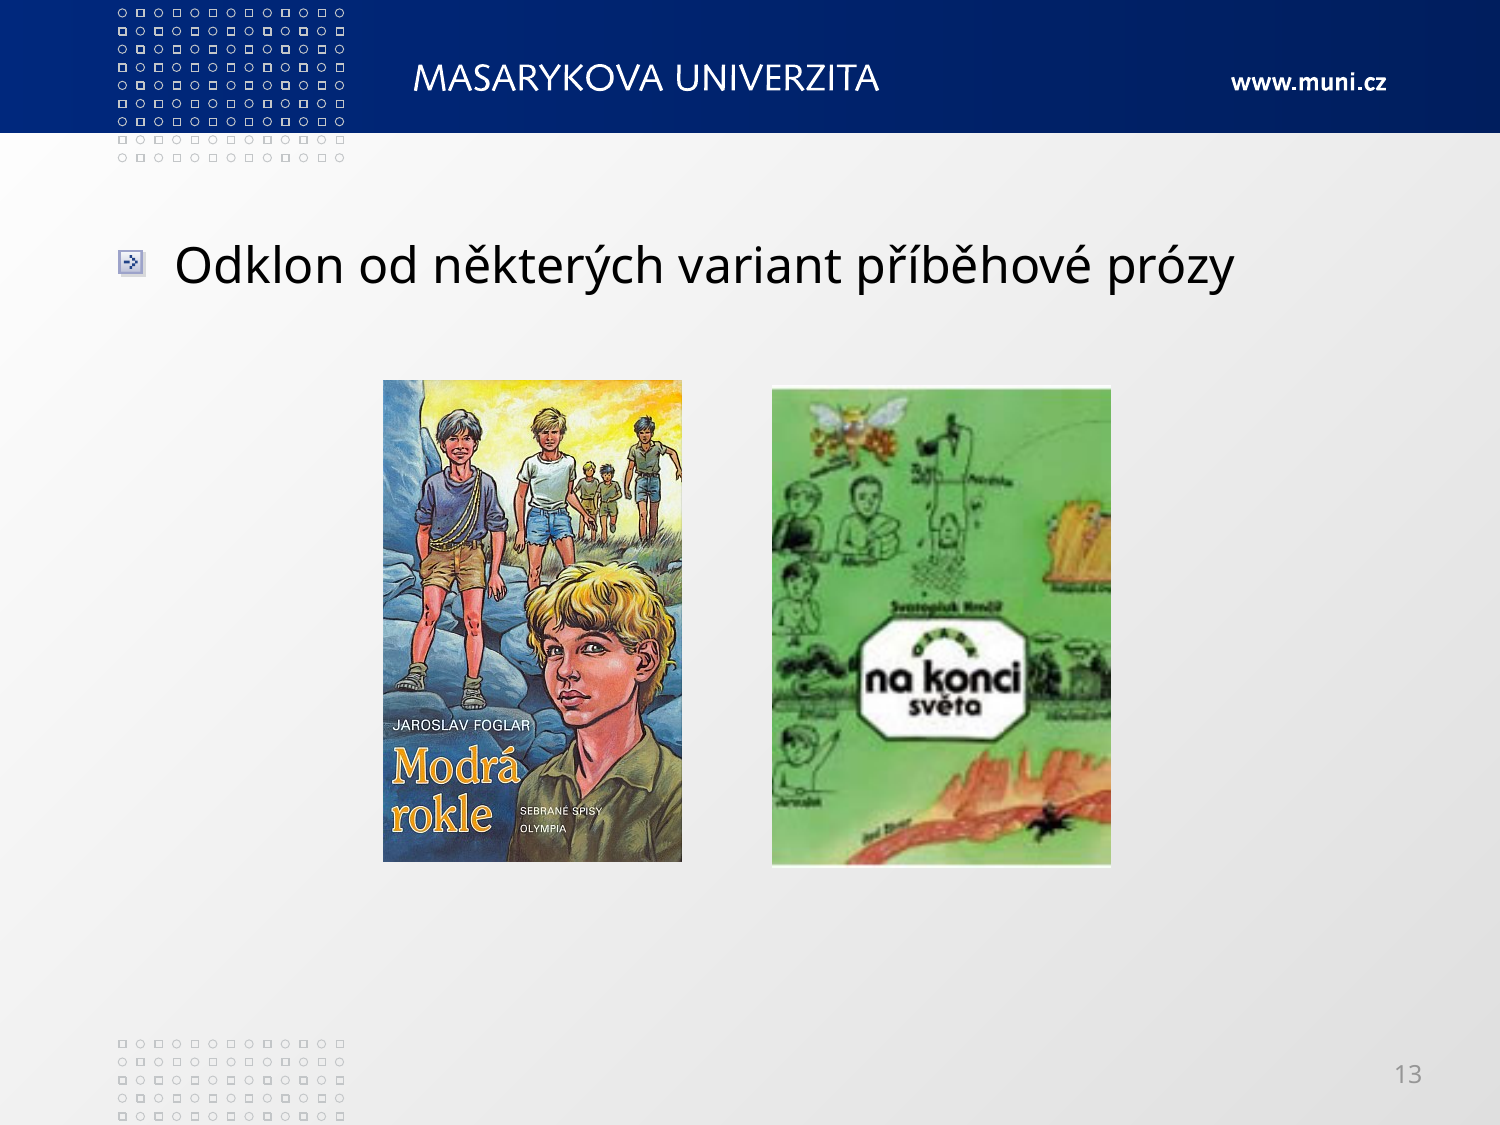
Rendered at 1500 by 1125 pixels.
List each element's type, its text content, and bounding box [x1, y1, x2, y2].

list Odklon od některých variant příběhové prózy [117, 233, 1470, 1007]
slide_number 13 [1124, 1024, 1438, 1101]
picture [772, 385, 1111, 868]
picture [383, 380, 682, 862]
